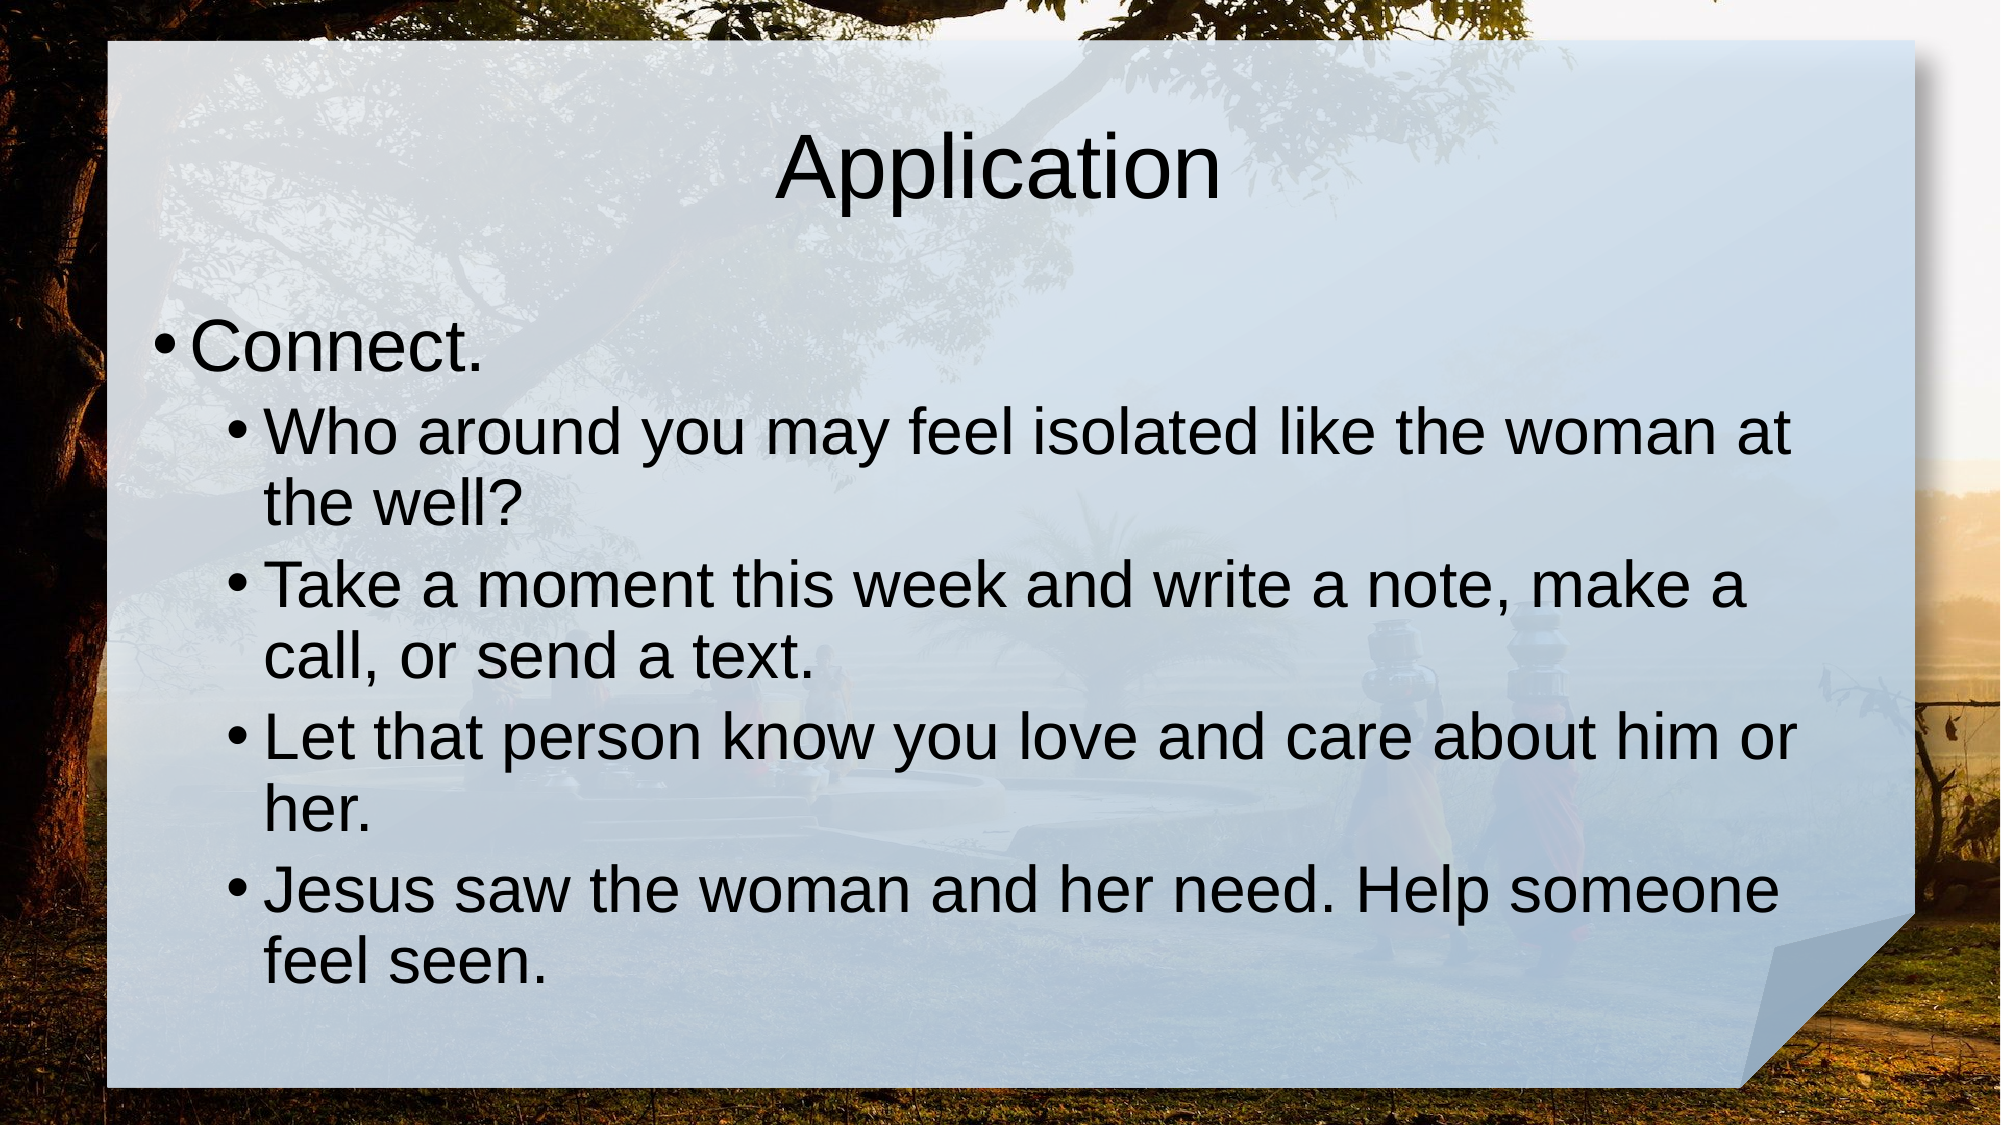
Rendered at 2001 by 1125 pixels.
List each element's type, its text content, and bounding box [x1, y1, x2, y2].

list Connect. Who around you may feel isolated like the woman at the well? Take a moment this week and write a note, make a call, or send a text. Let that person know you love and care about him or her. Jesus saw the woman and her need. Help someone feel seen. [137, 299, 1863, 1014]
title Application [137, 59, 1863, 278]
picture [0, 0, 2001, 1125]
